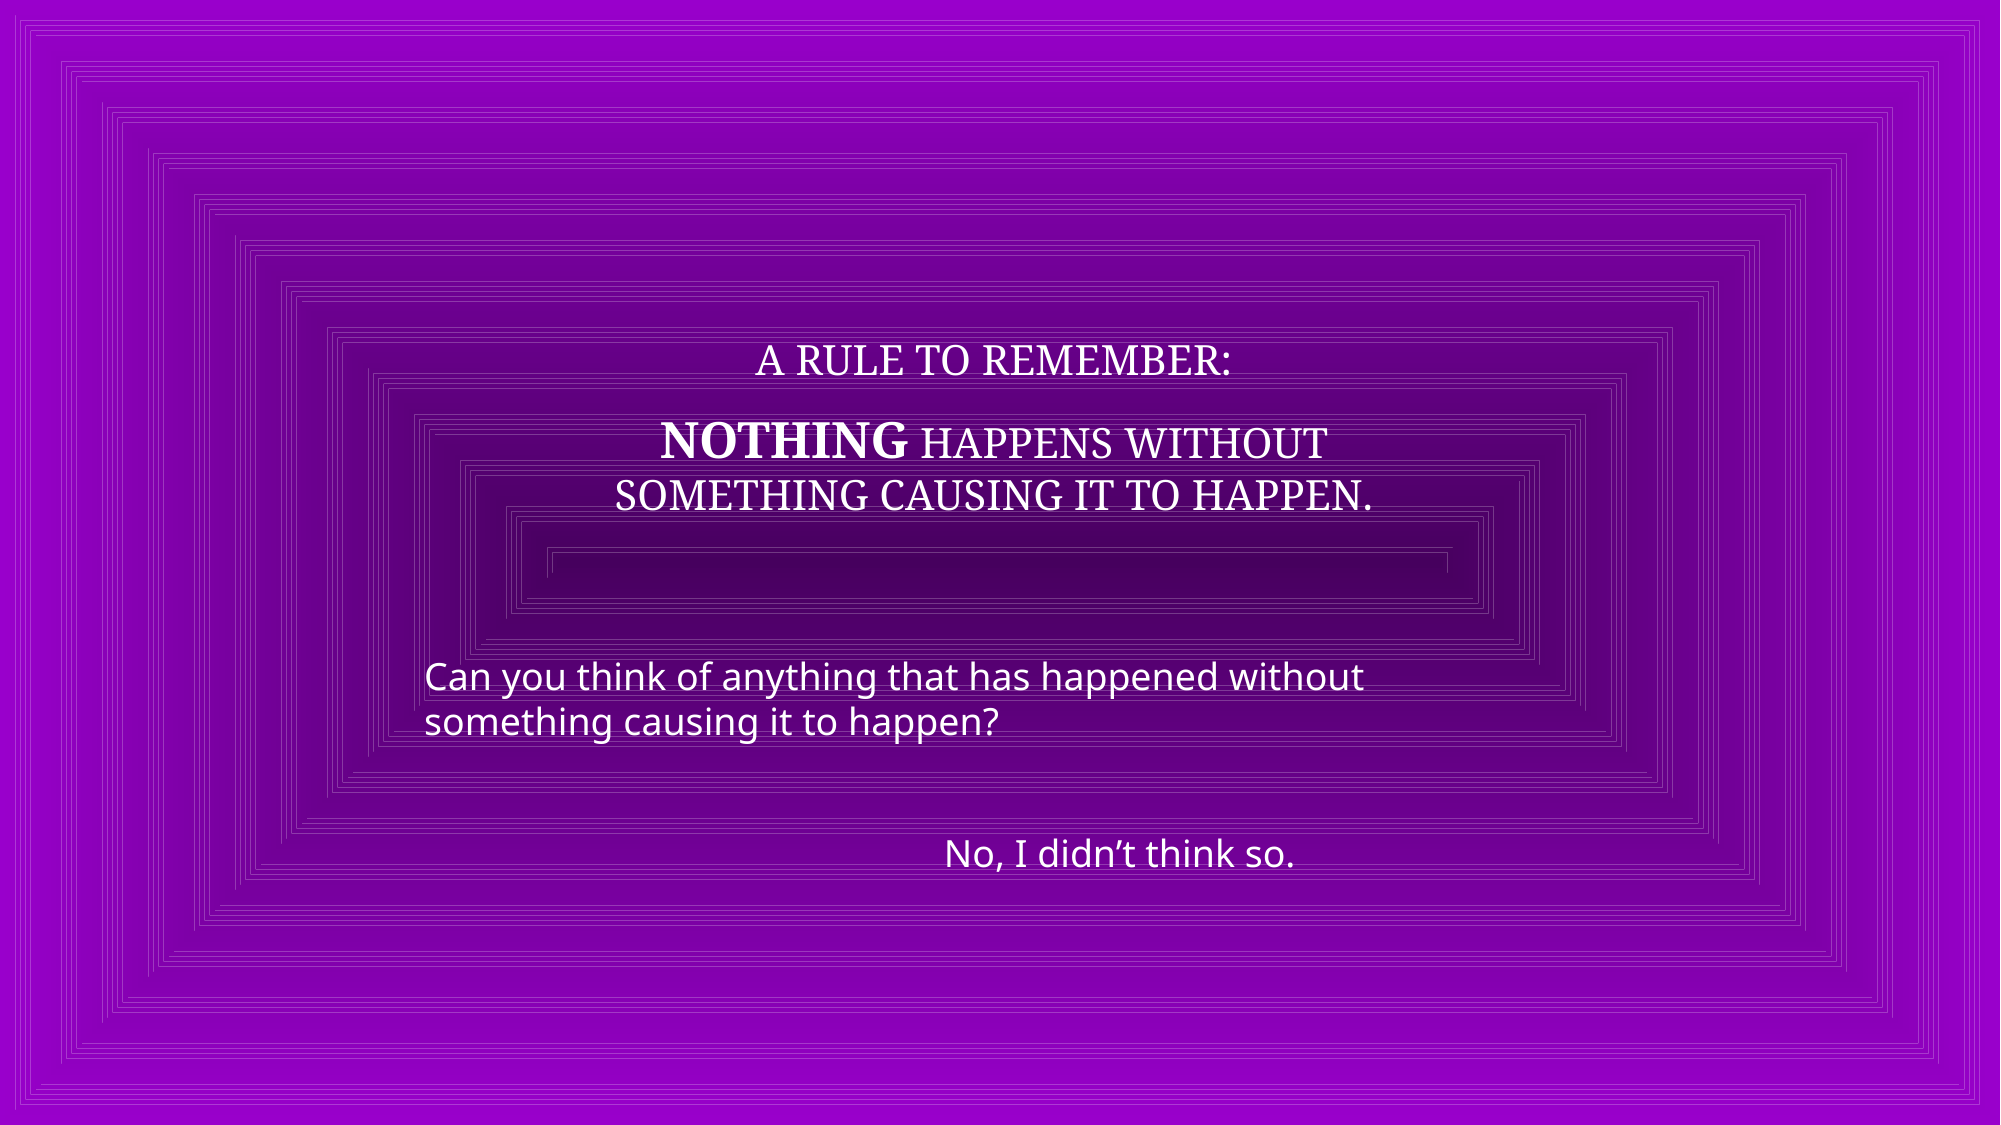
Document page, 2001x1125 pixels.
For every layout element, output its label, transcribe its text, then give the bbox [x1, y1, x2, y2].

text_box A RULE TO REMEMBER: NOTHING HAPPENS WITHOUT SOMETHING CAUSING IT TO HAPPEN. [515, 326, 1473, 527]
text_box No, I didn’t think so. [929, 822, 1662, 883]
text_box Can you think of anything that has happened without something causing it to happen? [409, 645, 1473, 750]
